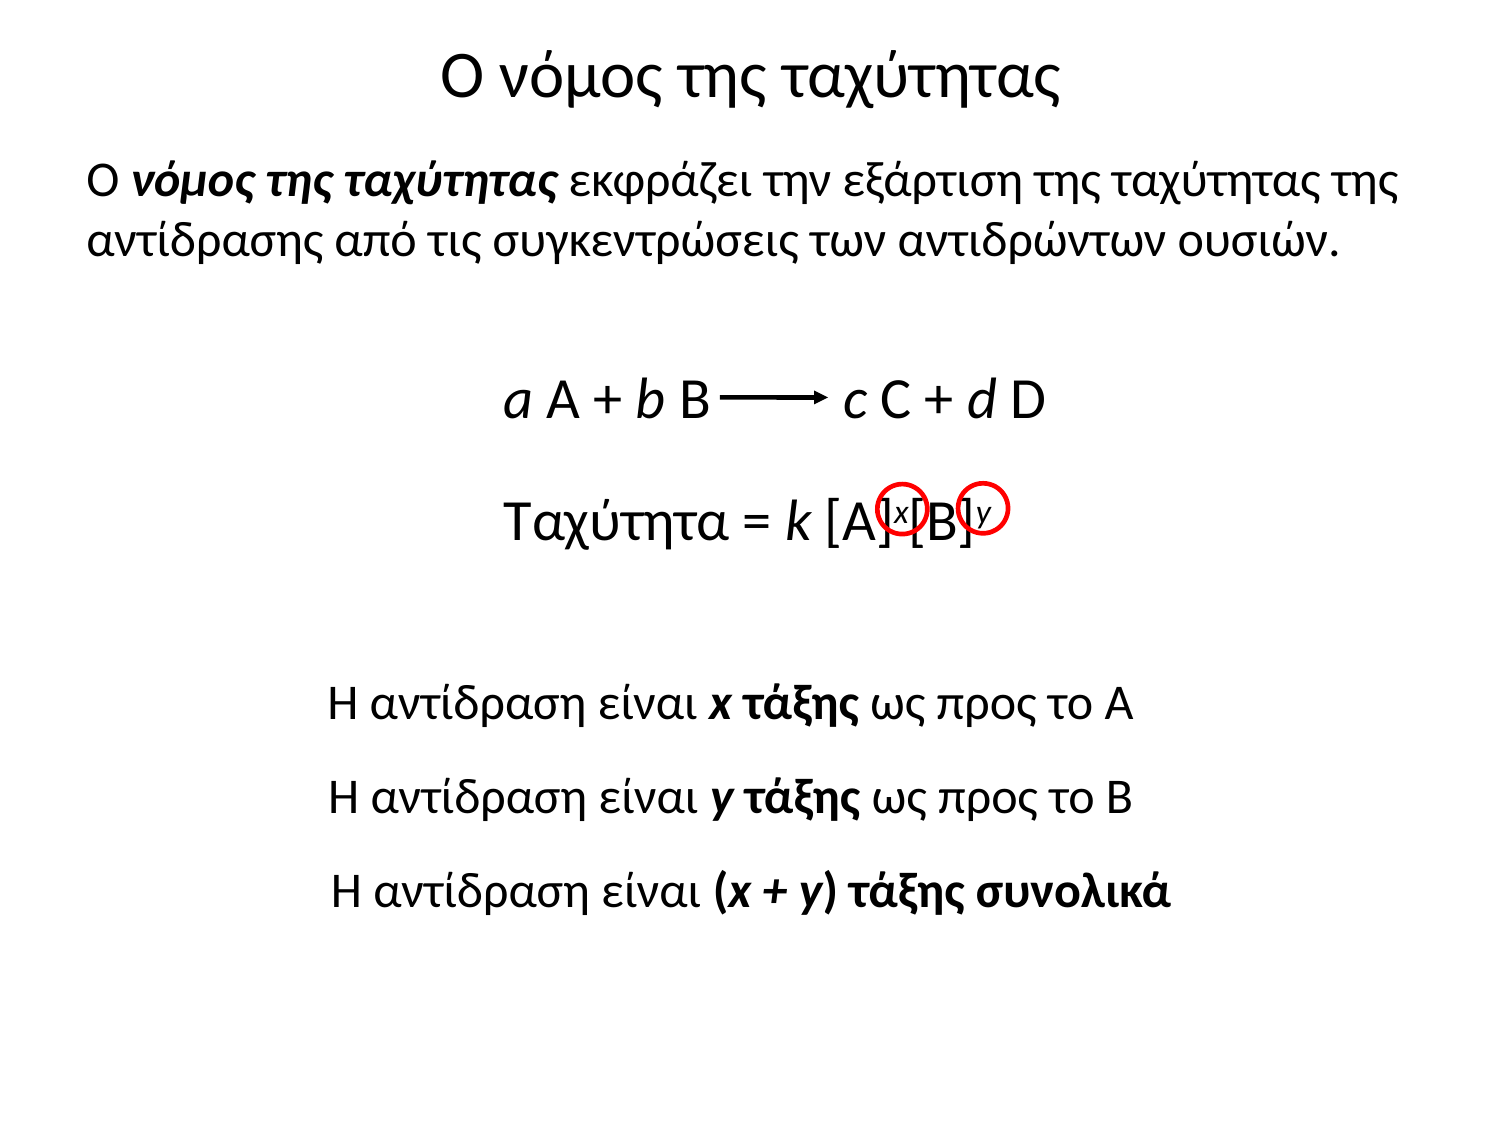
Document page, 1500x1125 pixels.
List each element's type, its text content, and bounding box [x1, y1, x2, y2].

text_box Η αντίδραση είναι (x + y) τάξης συνολικά [316, 849, 1187, 925]
text_box Ο νόμος της ταχύτητας [425, 23, 1077, 118]
text_box Η αντίδραση είναι y τάξης ως προς το B [313, 756, 1149, 831]
text_box [958, 483, 1009, 534]
text_box Ταχύτητα = k [A]x[B]y [488, 474, 1006, 560]
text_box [484, 352, 1065, 440]
text_box Η αντίδραση είναι x τάξης ως προς το A [312, 662, 1149, 738]
text_box Ο νόμος της ταχύτητας εκφράζει την εξάρτιση της ταχύτητας της αντίδρασης από τις συγκεντρώσεις των αντιδρώντων ουσιών. [71, 139, 1447, 275]
text_box [877, 484, 928, 535]
